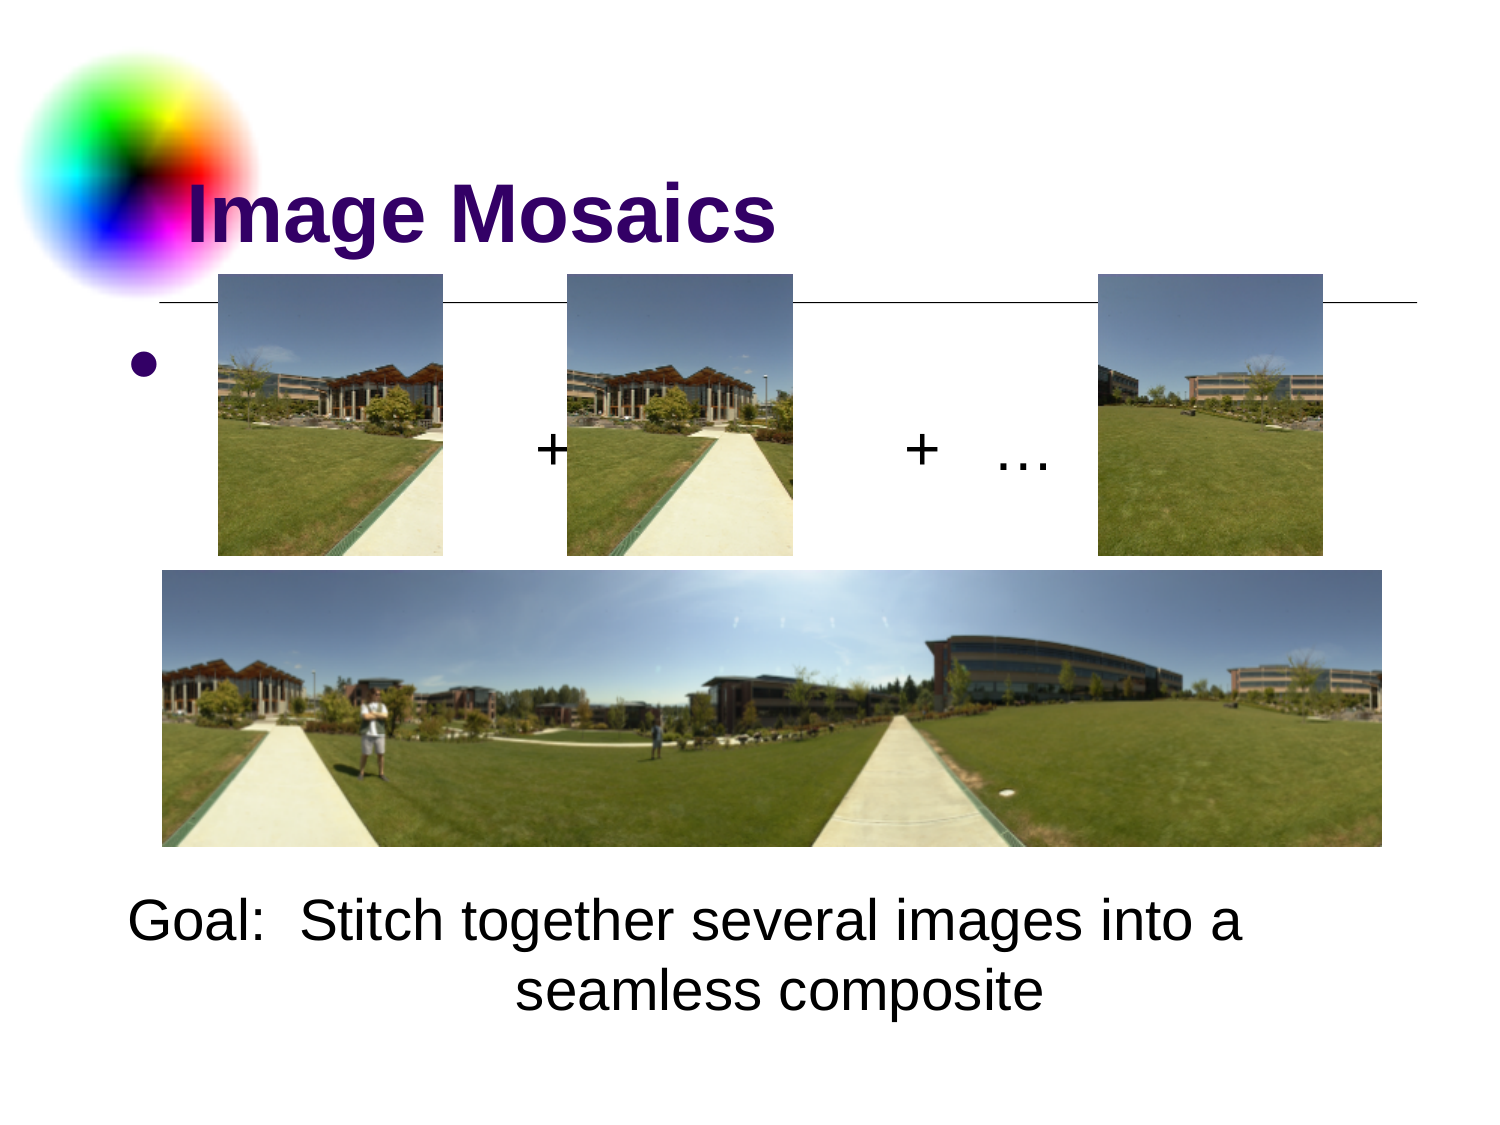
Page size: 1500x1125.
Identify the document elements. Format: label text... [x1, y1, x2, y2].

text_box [162, 274, 1386, 851]
title Image Mosaics [171, 54, 1500, 268]
text_box Goal: Stitch together several images into a seamless composite [112, 874, 1388, 1038]
picture [0, 42, 272, 318]
list + + … + = [112, 324, 1388, 874]
